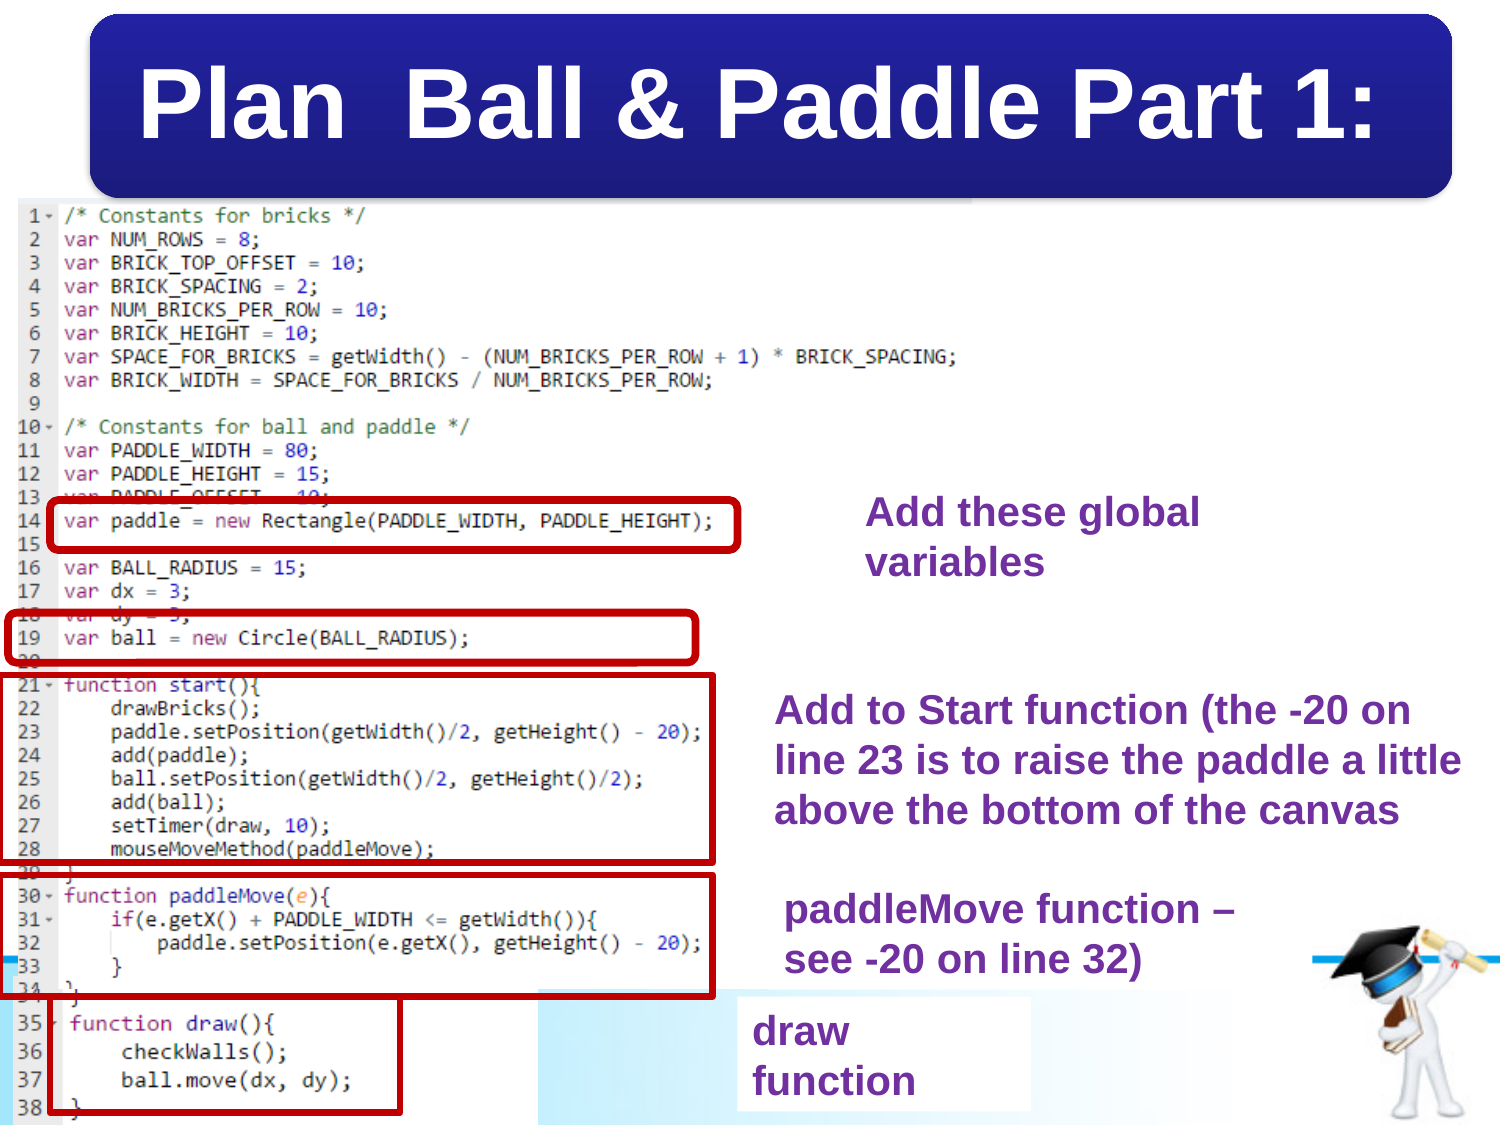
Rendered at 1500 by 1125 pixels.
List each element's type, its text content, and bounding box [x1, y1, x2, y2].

text_box Add to Start function (the -20 on line 23 is to raise the paddle a little above the bottom of the canvas [977, 675, 1500, 840]
picture [0, 0, 1500, 1125]
text_box [5, 611, 12, 664]
text_box [0, 673, 12, 865]
text_box paddleMove function – see -20 on line 32) [976, 874, 1313, 990]
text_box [89, 12, 1453, 201]
text_box draw function [737, 996, 1032, 1112]
text_box Add these global variables [977, 477, 1338, 593]
text_box [0, 873, 12, 999]
